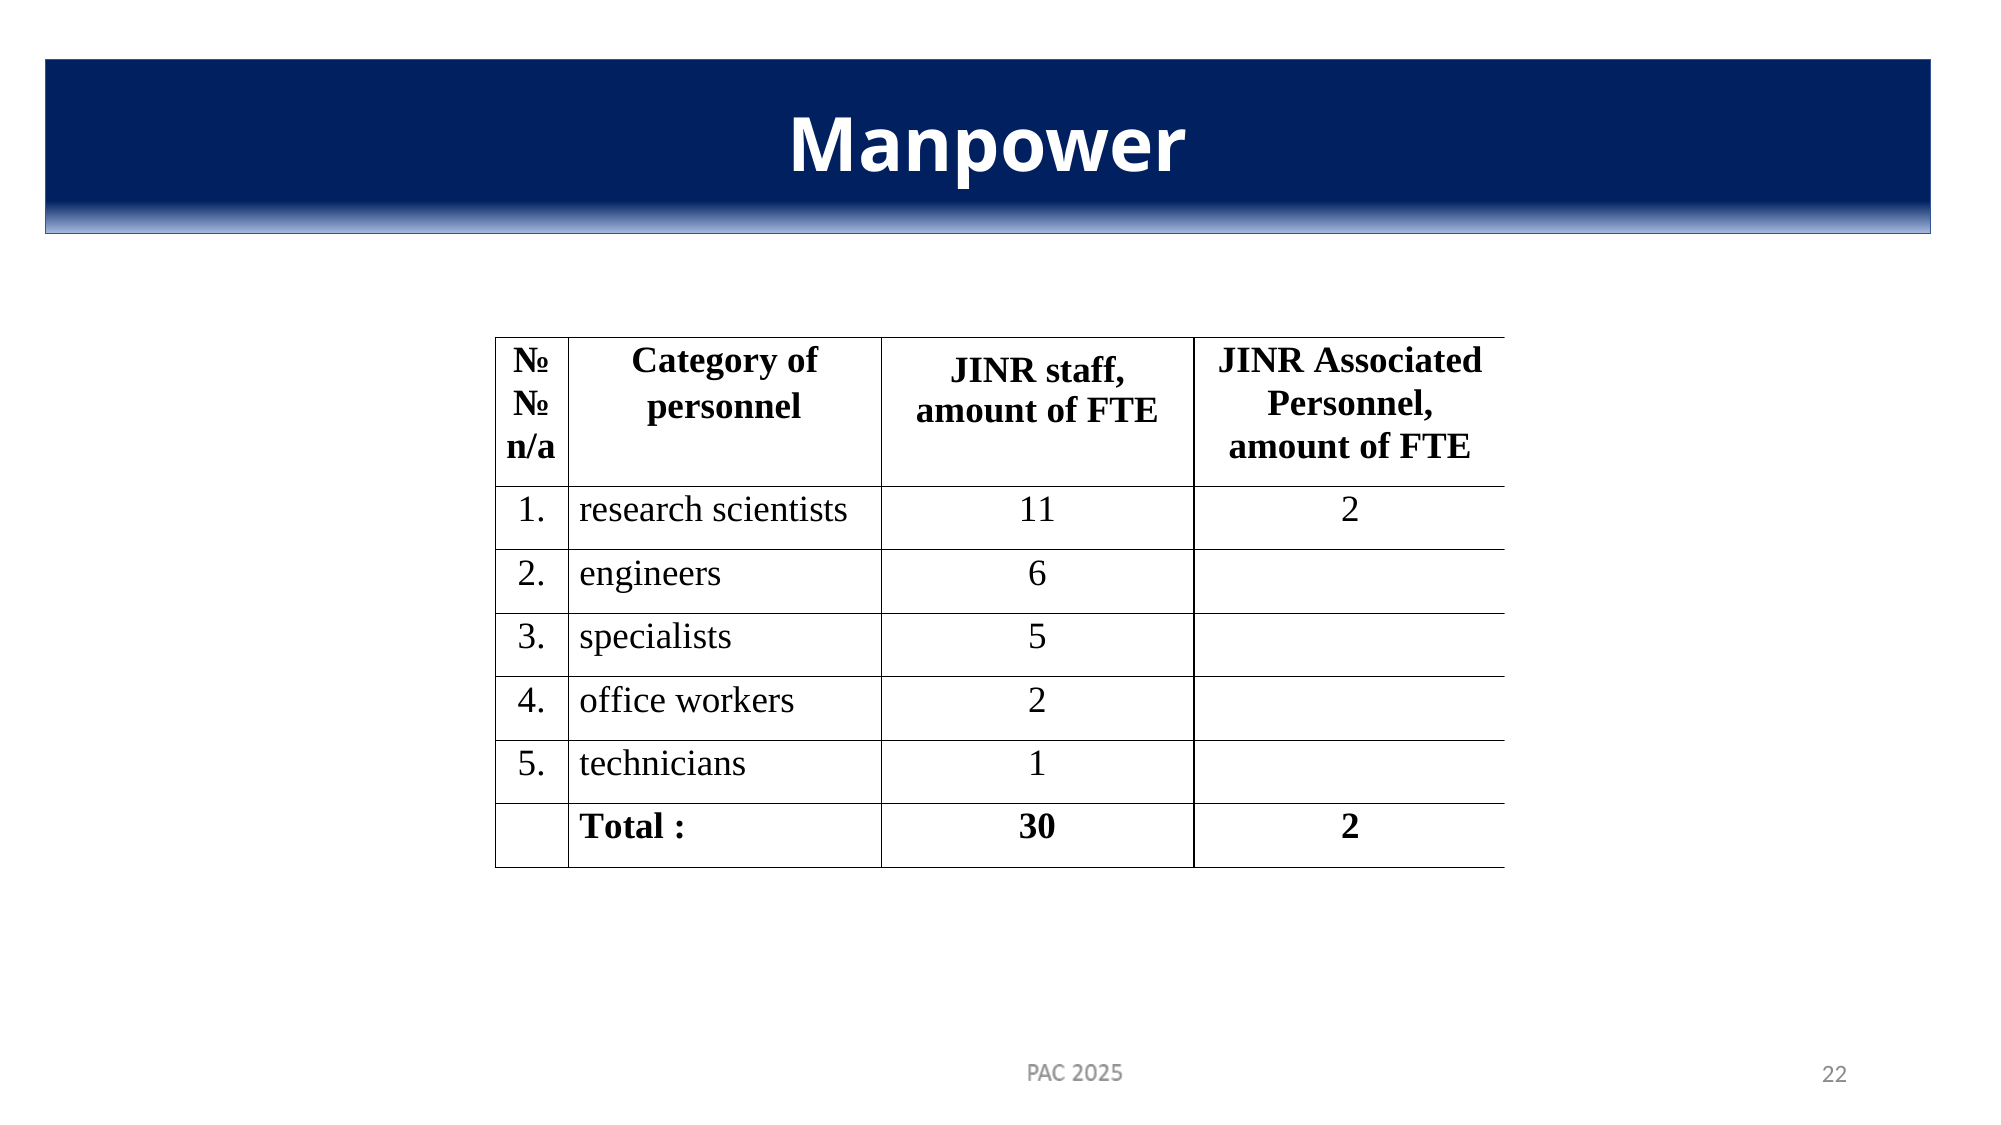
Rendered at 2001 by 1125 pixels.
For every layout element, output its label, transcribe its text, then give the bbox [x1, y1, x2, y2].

slide_number 22 [1413, 1042, 1863, 1103]
picture [737, 1042, 1413, 1103]
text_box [483, 336, 1505, 916]
text_box Manpower [45, 59, 1931, 234]
